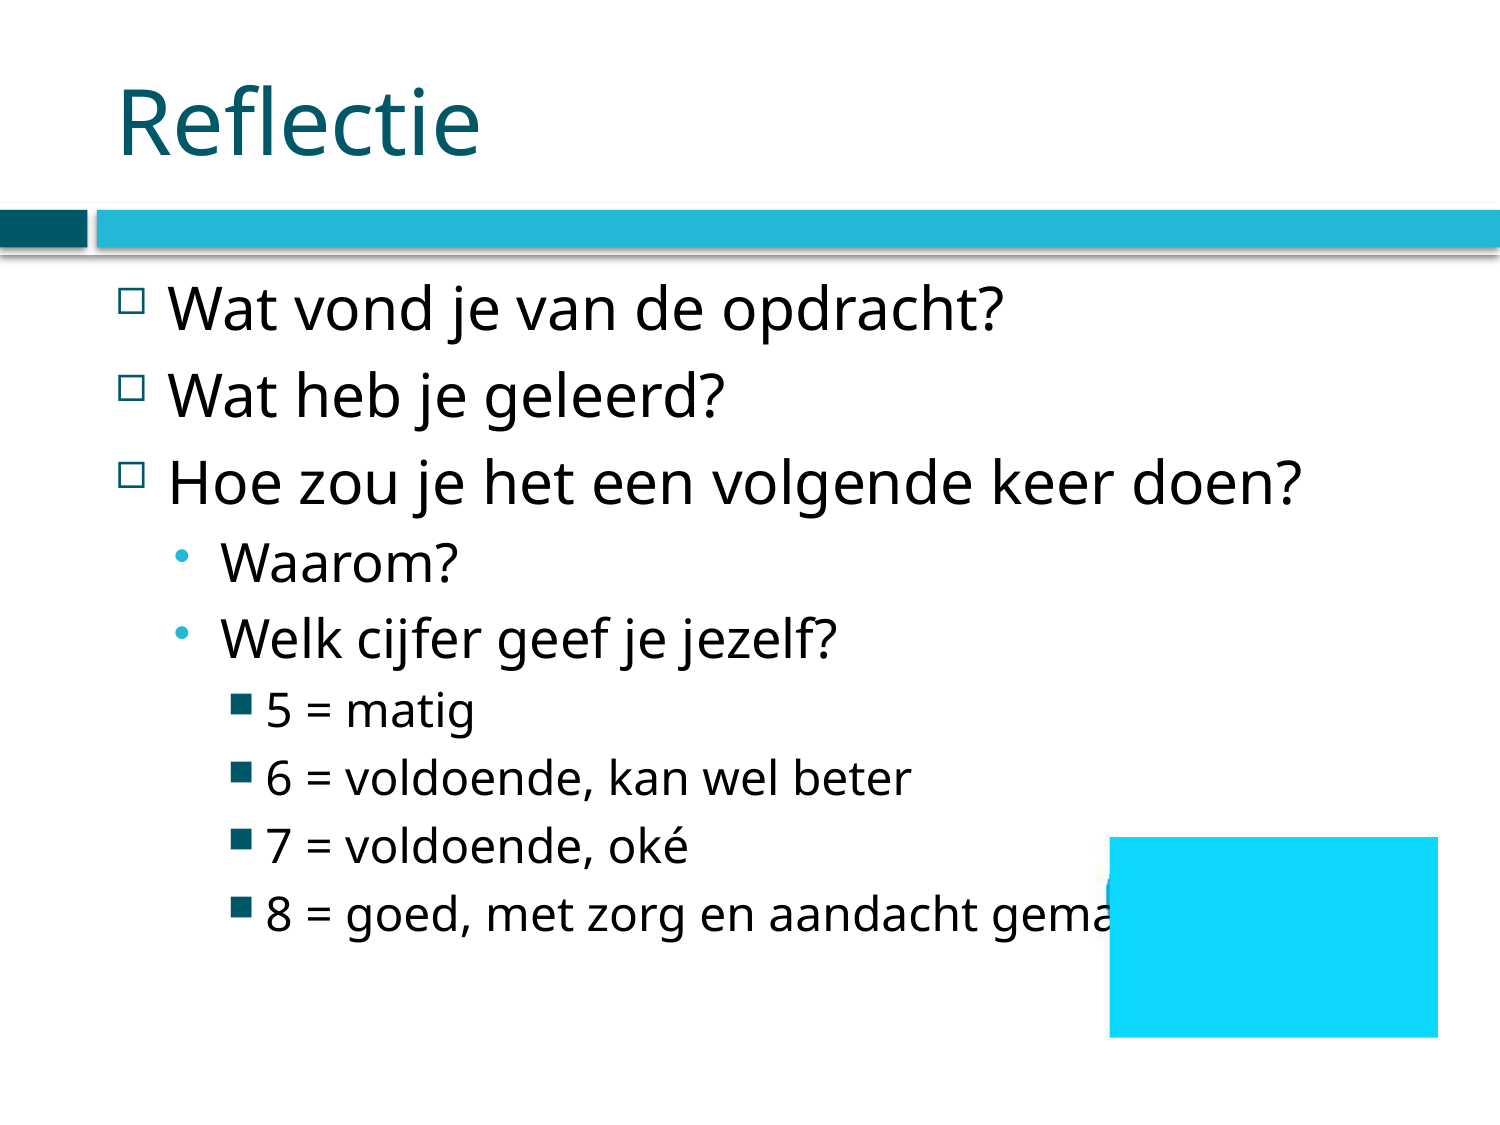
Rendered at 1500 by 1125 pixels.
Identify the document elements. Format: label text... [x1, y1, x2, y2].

list Wat vond je van de opdracht? Wat heb je geleerd? Hoe zou je het een volgende keer doen? Waarom? Welk cijfer geef je jezelf? 5 = matig 6 = voldoende, kan wel beter 7 = voldoende, oké 8 = goed, met zorg en aandacht gemaakt [100, 262, 1438, 1000]
title Reflectie [100, 37, 1438, 200]
text_box [1109, 837, 1438, 1038]
